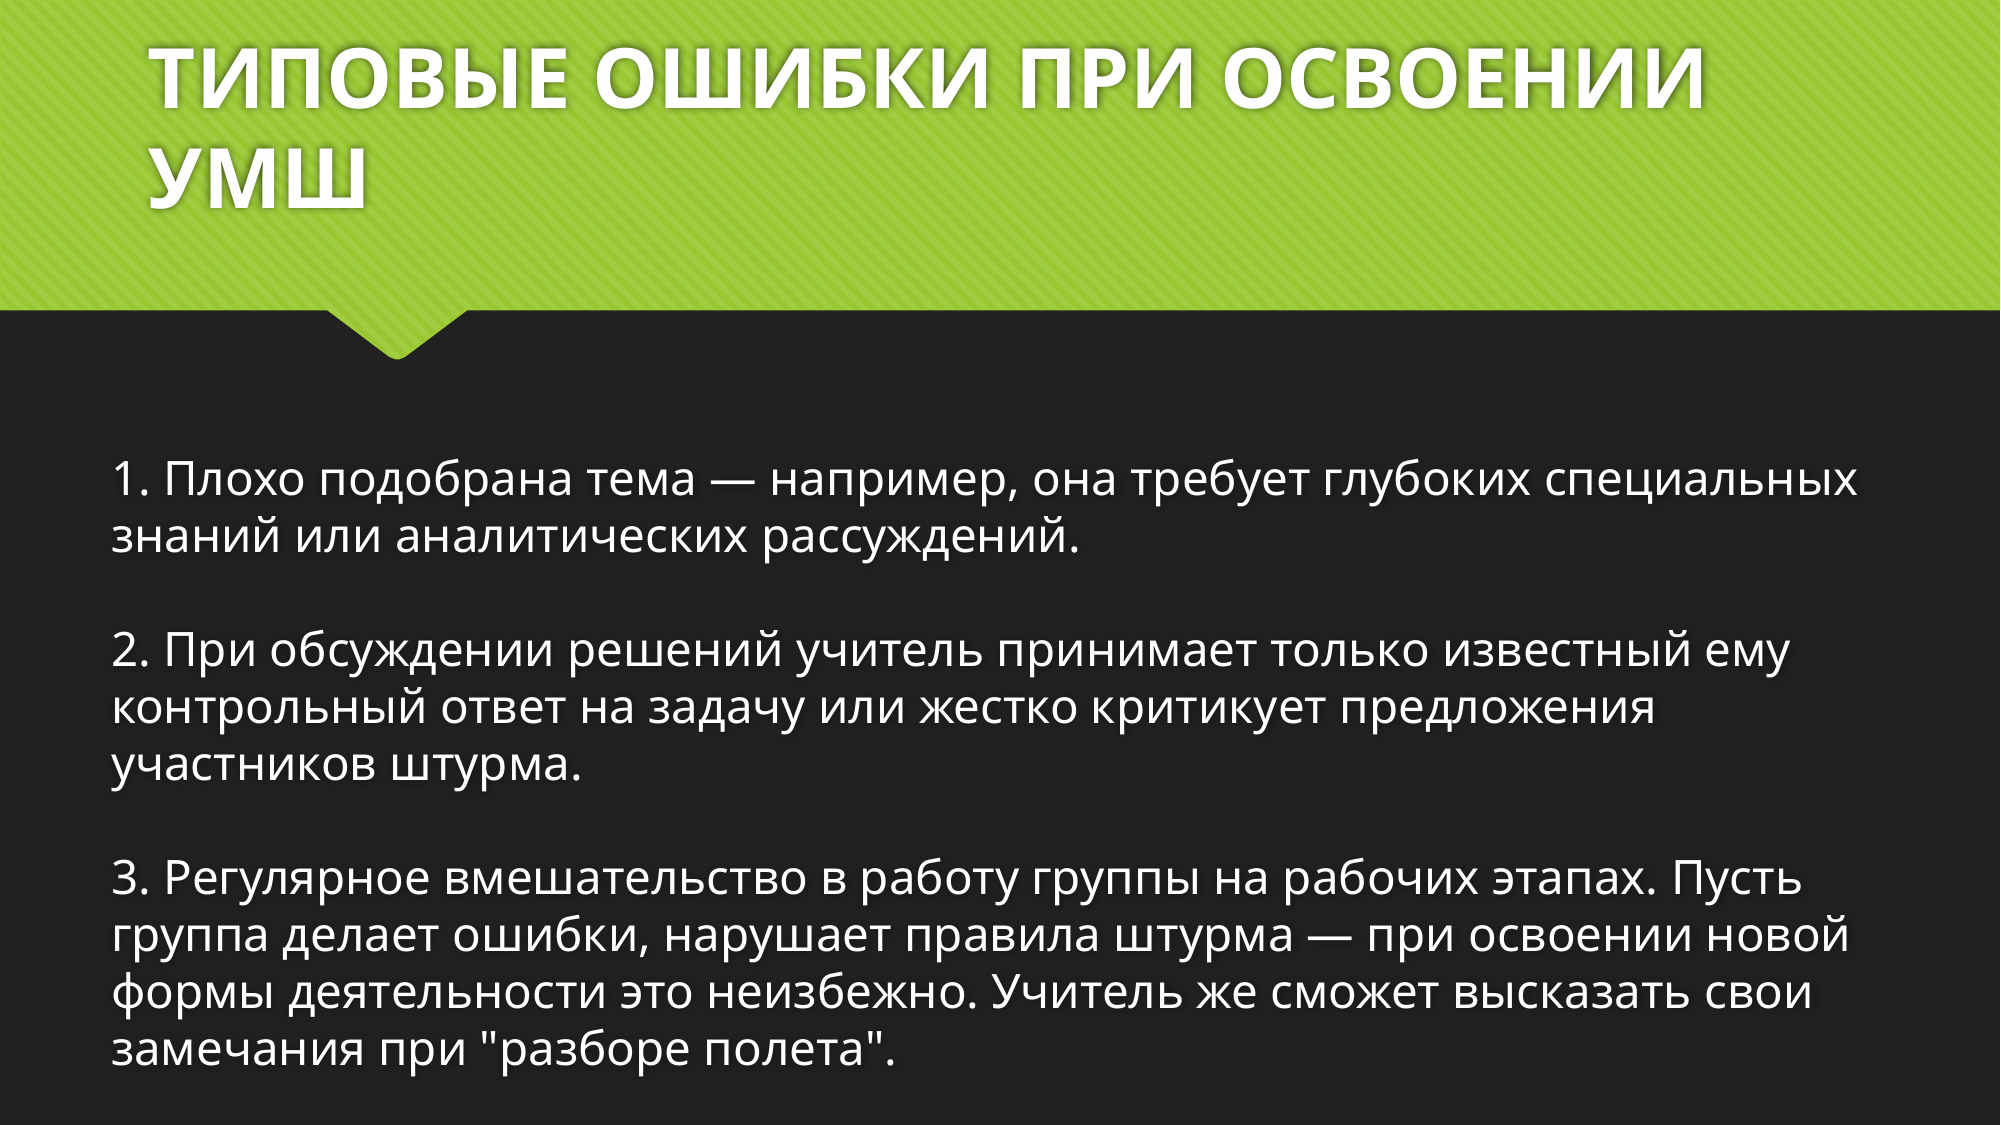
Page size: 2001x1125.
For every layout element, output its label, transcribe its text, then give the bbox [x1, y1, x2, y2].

list 1. Плохо подобрана тема — например, она требует глубоких специальных знаний или аналитических рассуждений. 2. При обсуждении решений учитель принимает только известный ему контрольный ответ на задачу или жестко критикует предложения участников штурма. 3. Регулярное вмешательство в работу группы на рабочих этапах. Пусть группа делает ошибки, нарушает правила штурма — при освоении новой формы деятельности это неизбежно. Учитель же сможет высказать свои замечания при "разборе полета". [96, 327, 1946, 1088]
title ТИПОВЫЕ ОШИБКИ ПРИ ОСВОЕНИИ УМШ [132, 73, 1868, 233]
